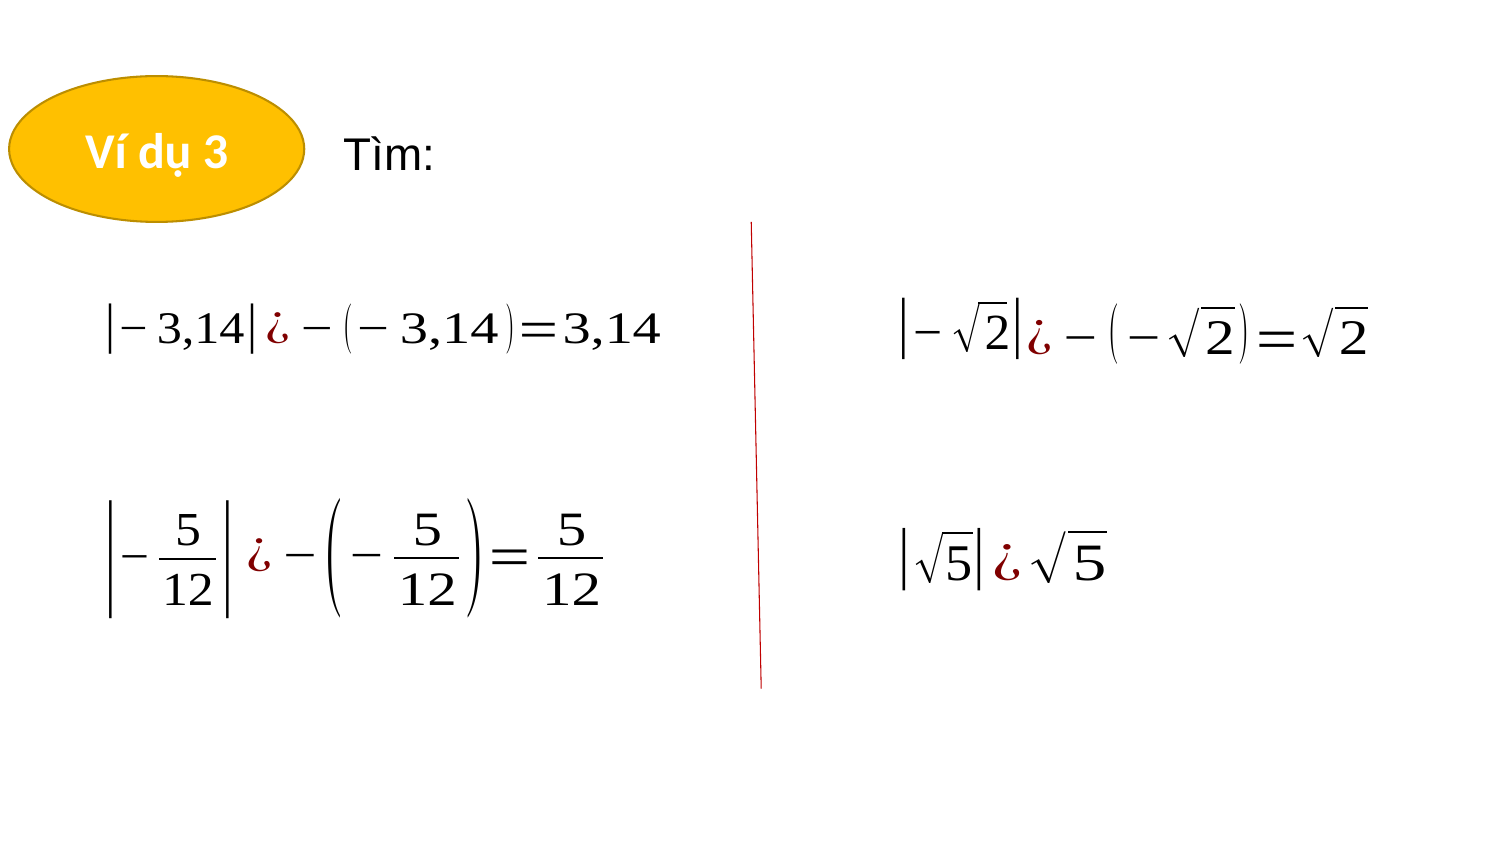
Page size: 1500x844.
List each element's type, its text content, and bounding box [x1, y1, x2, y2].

text_box Ví dụ 3 [8, 75, 306, 223]
text_box Tìm: [328, 117, 495, 188]
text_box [751, 221, 762, 689]
